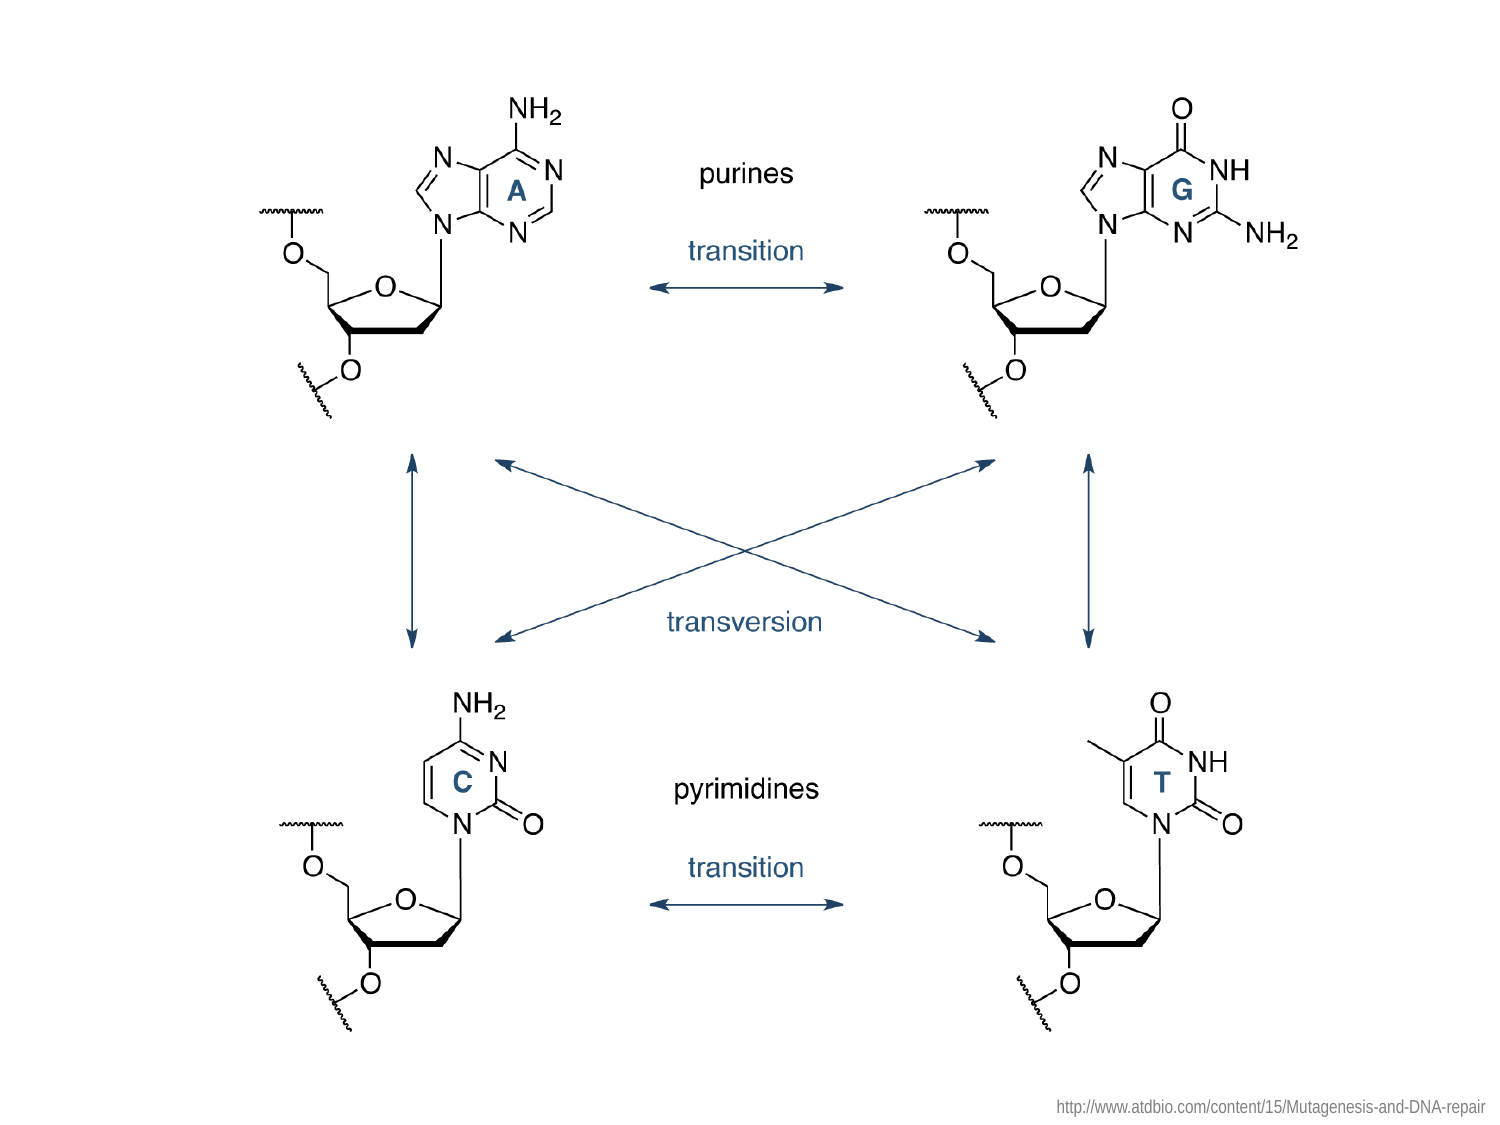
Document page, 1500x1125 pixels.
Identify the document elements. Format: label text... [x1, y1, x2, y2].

picture [253, 89, 1306, 1033]
text_box http://www.atdbio.com/content/15/Mutagenesis-and-DNA-repair [749, 1087, 1500, 1125]
